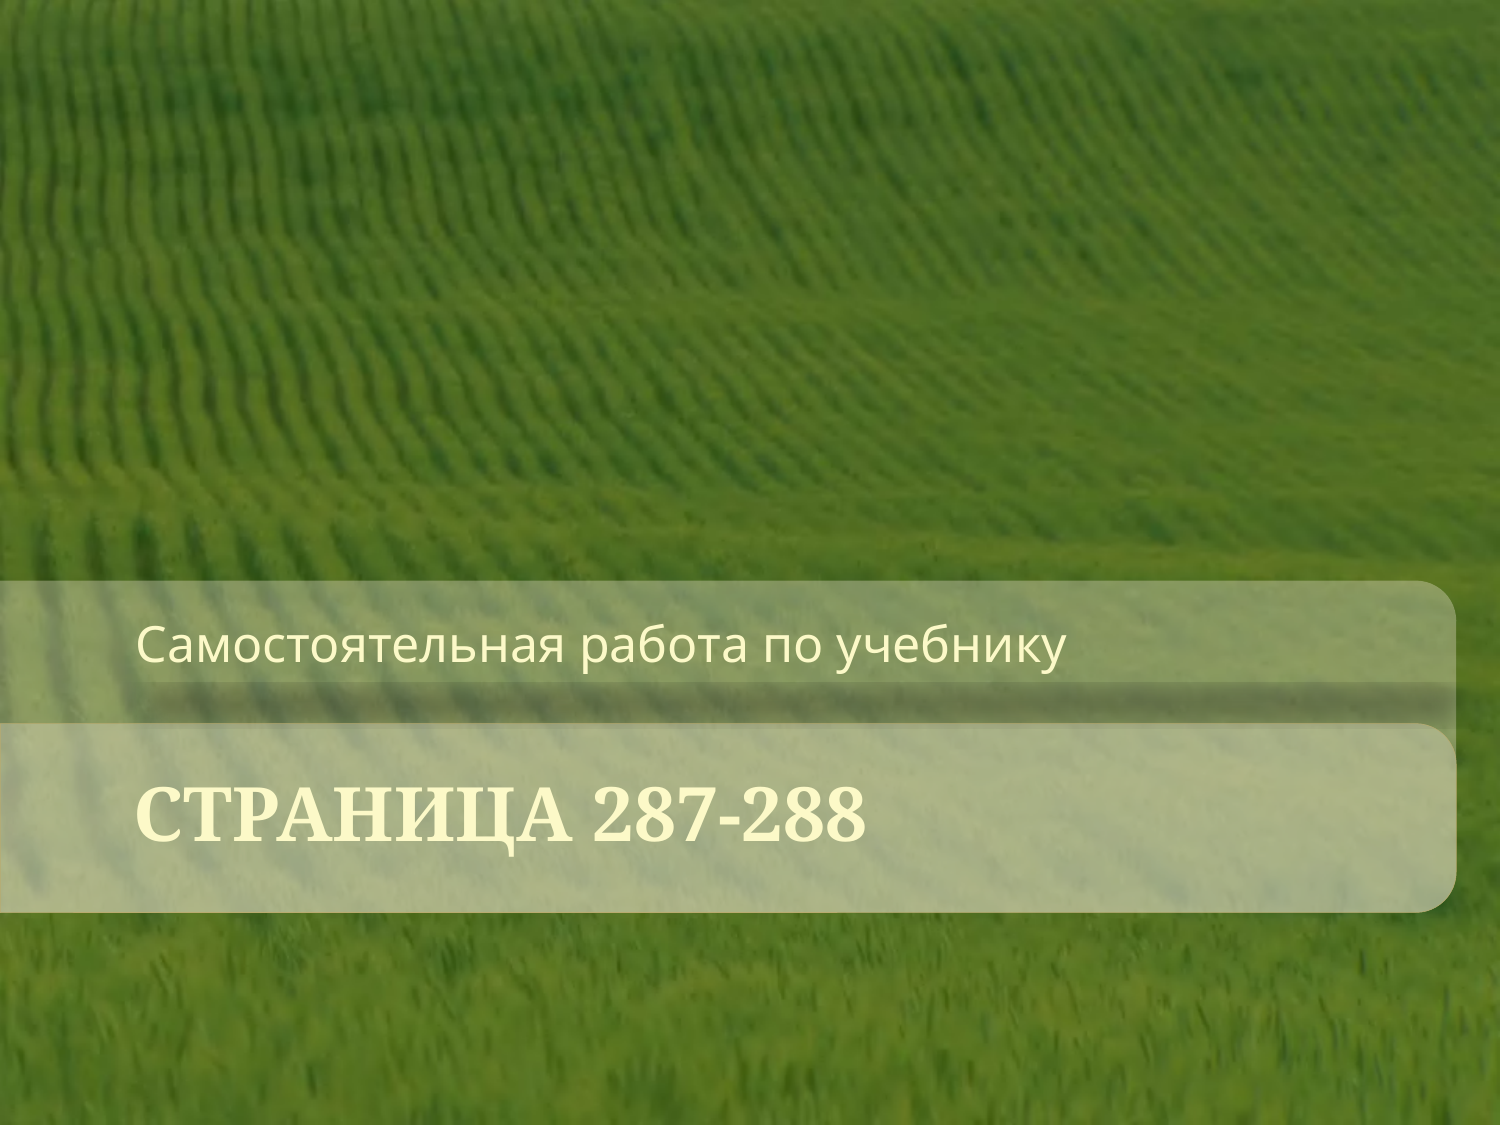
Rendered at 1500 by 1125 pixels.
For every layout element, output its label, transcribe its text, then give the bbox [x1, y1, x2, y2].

title Страница 287-288 [118, 722, 1394, 913]
list Самостоятельная работа по учебнику [120, 575, 1396, 717]
picture [0, 0, 1500, 1125]
